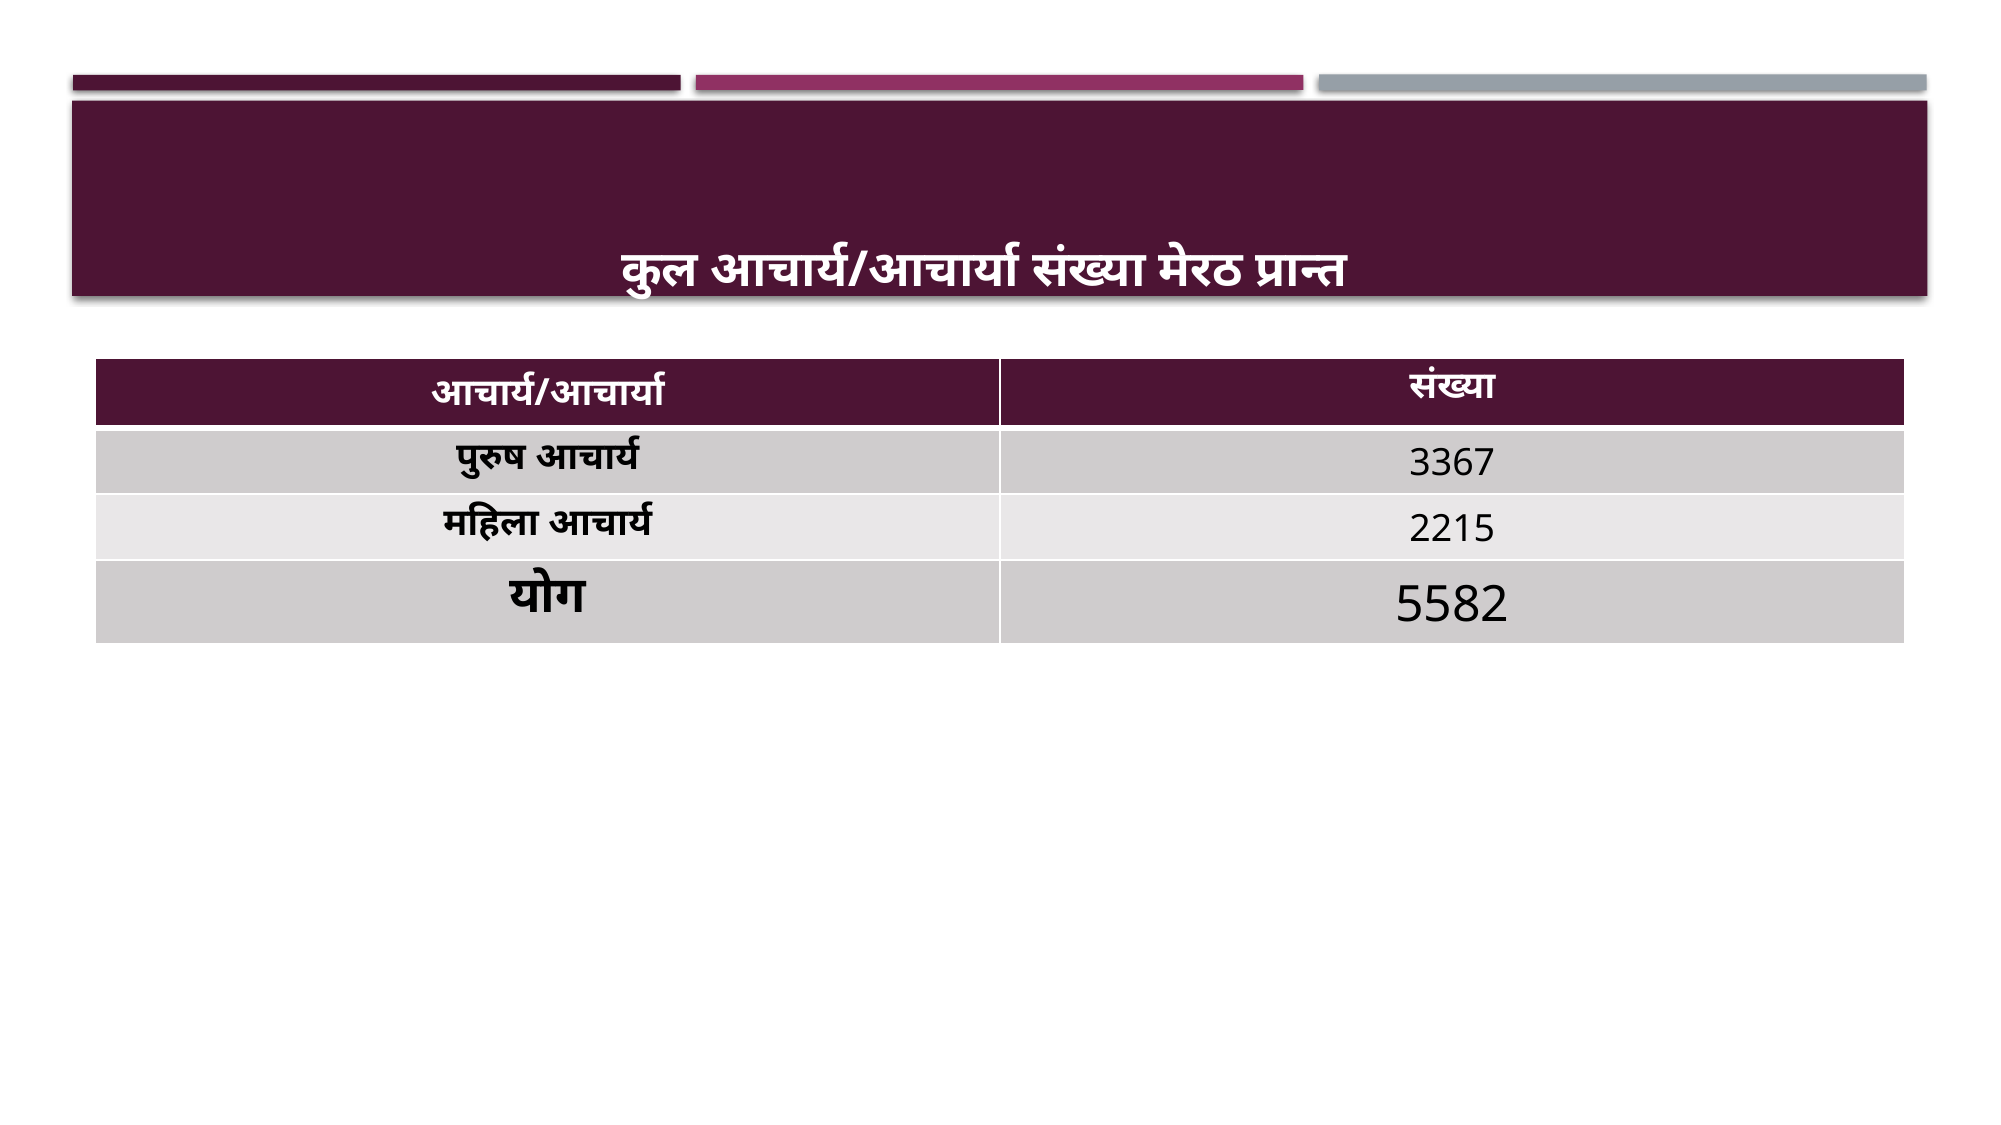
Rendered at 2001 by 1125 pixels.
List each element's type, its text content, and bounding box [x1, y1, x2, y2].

table_cell पुरुष आचार्य [96, 431, 999, 493]
table_header संख्या [1001, 359, 1904, 425]
title कुल आचार्य/आचार्या संख्या मेरठ प्रान्त [86, 109, 1896, 363]
table_cell 5582 [1001, 561, 1904, 643]
table_cell योग [96, 561, 999, 643]
table_cell महिला आचार्य [96, 495, 999, 559]
table_cell 3367 [1001, 431, 1904, 493]
table_header आचार्य/आचार्या [96, 359, 999, 425]
table_cell 2215 [1001, 495, 1904, 559]
